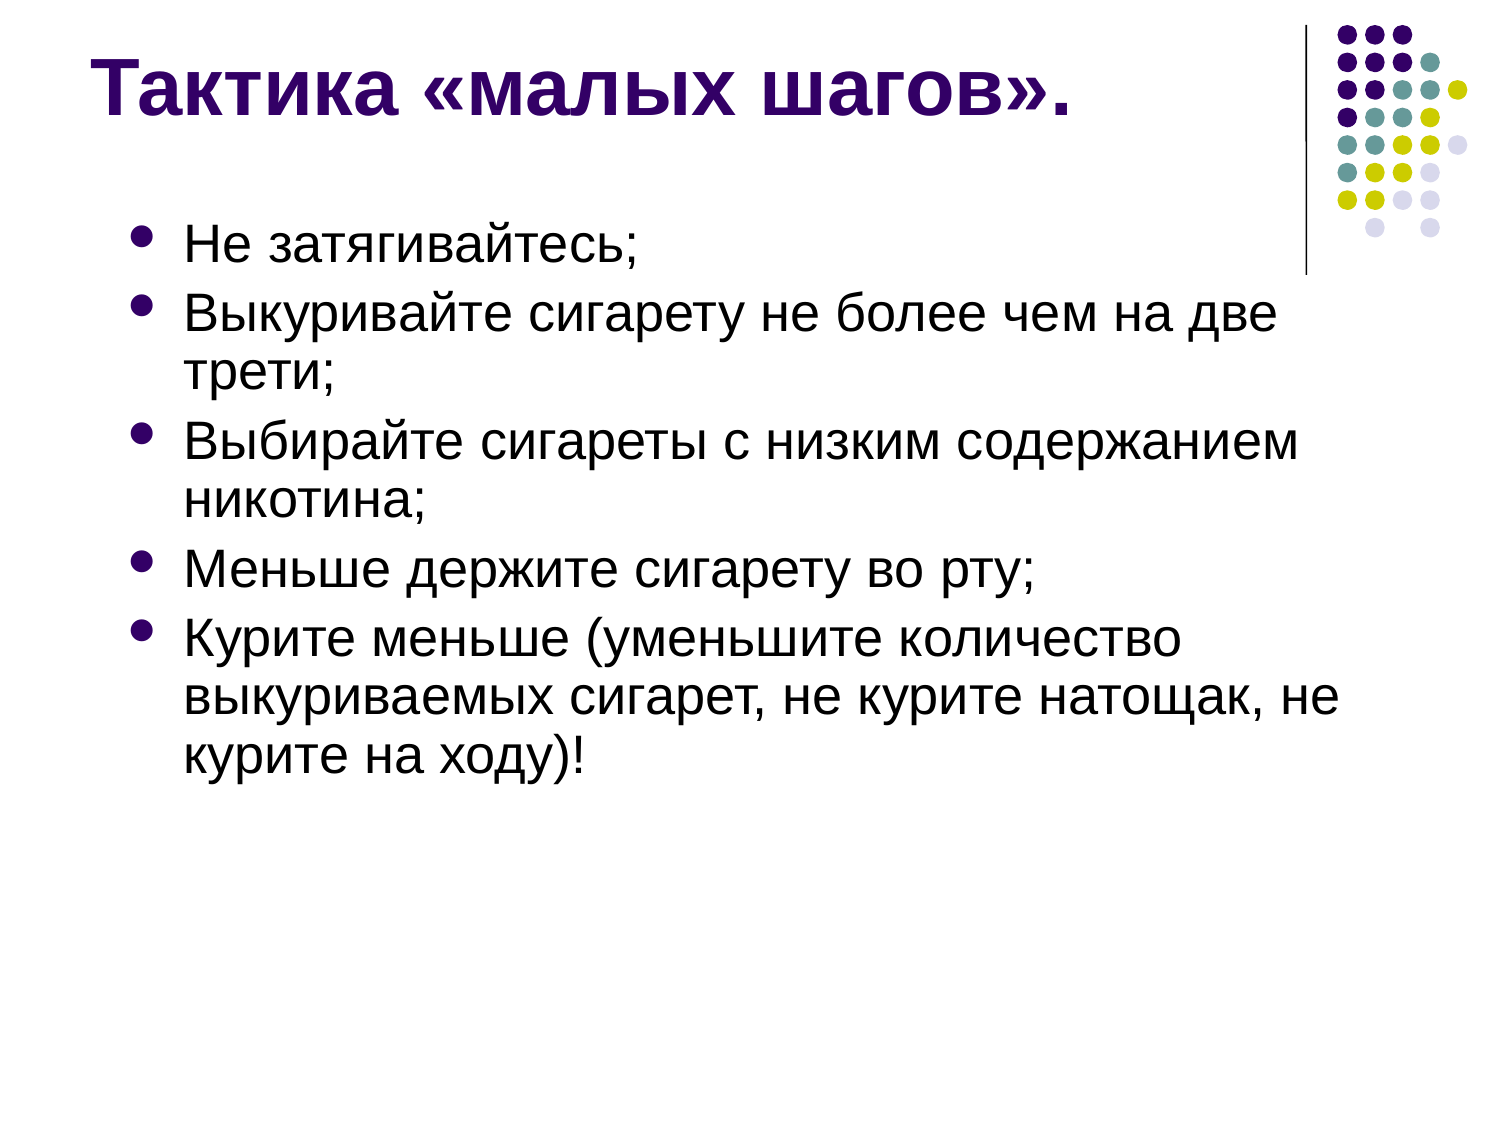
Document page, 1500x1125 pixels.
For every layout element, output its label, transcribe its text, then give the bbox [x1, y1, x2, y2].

list Не затягивайтесь; Выкуривайте сигарету не более чем на две трети; Выбирайте сигареты с низким содержанием никотина; Меньше держите сигарету во рту; Курите меньше (уменьшите количество выкуриваемых сигарет, не курите натощак, не курите на ходу)! [112, 208, 1375, 900]
title Тактика «малых шагов». [75, 20, 1313, 140]
